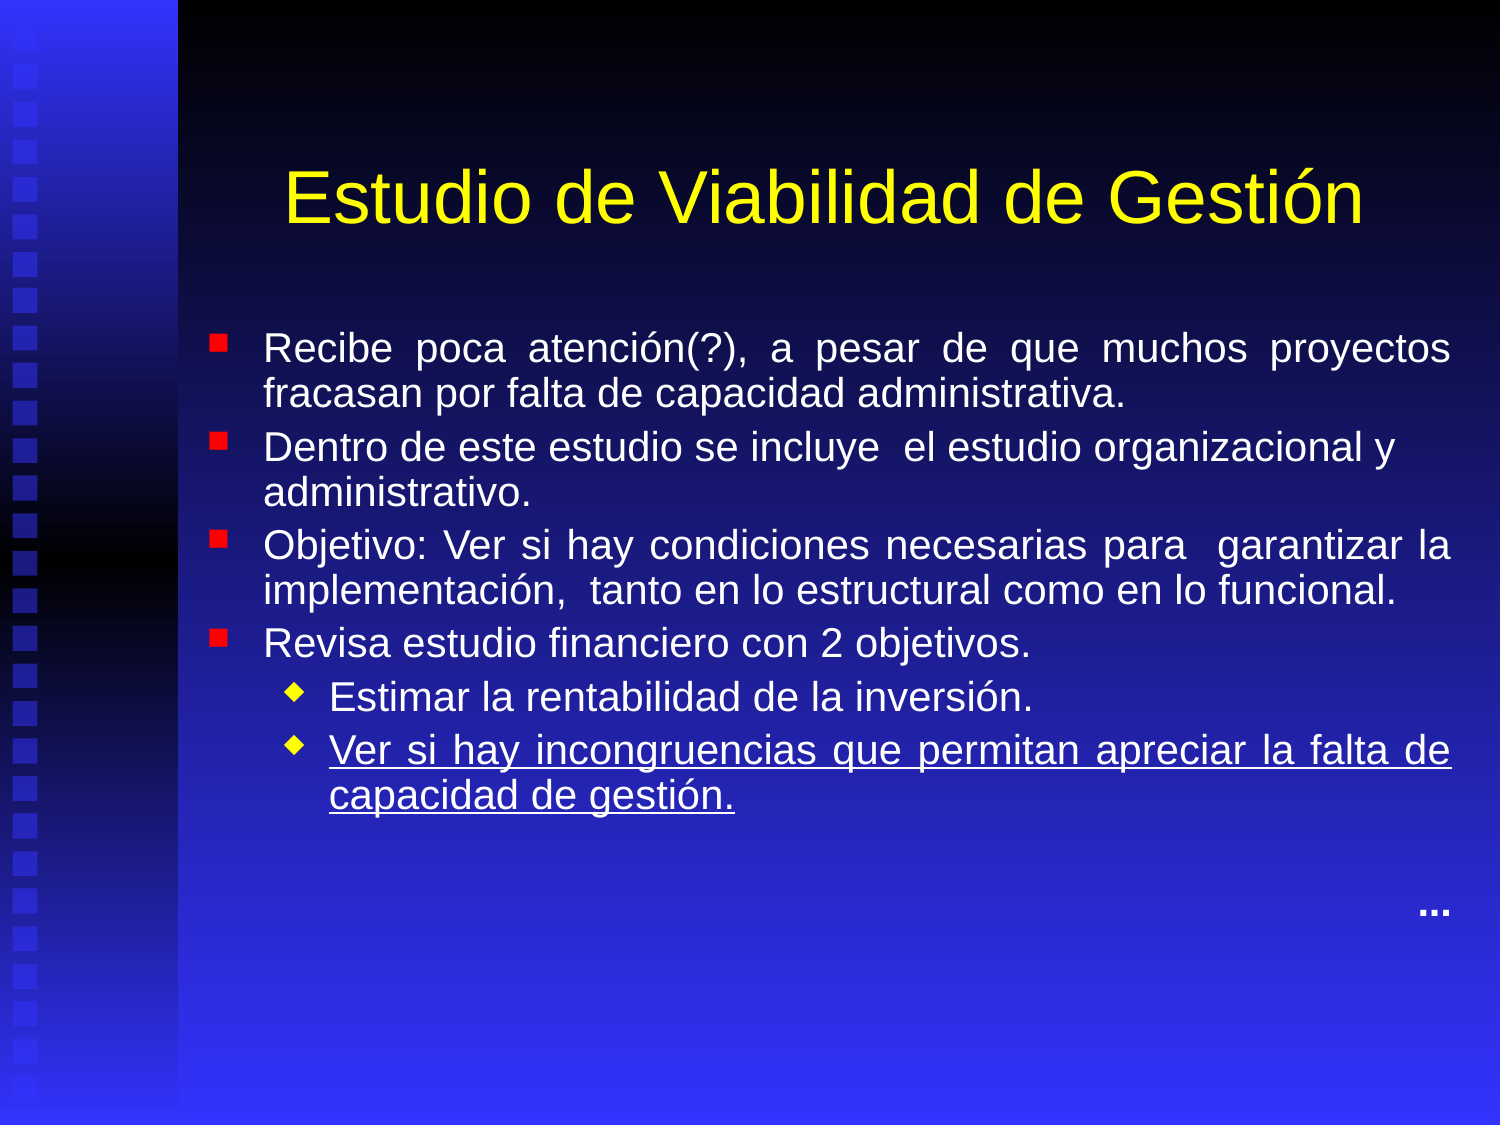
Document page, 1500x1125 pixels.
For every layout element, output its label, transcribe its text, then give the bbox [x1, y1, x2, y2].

title Estudio de Viabilidad de Gestión [187, 99, 1463, 288]
list Recibe poca atención(?), a pesar de que muchos proyectos fracasan por falta de capacidad administrativa. Dentro de este estudio se incluye el estudio organizacional y administrativo. Objetivo: Ver si hay condiciones necesarias para garantizar la implementación, tanto en lo estructural como en lo funcional. Revisa estudio financiero con 2 objetivos. Estimar la rentabilidad de la inversión. Ver si hay incongruencias que permitan apreciar la falta de capacidad de gestión. ... [191, 318, 1468, 995]
